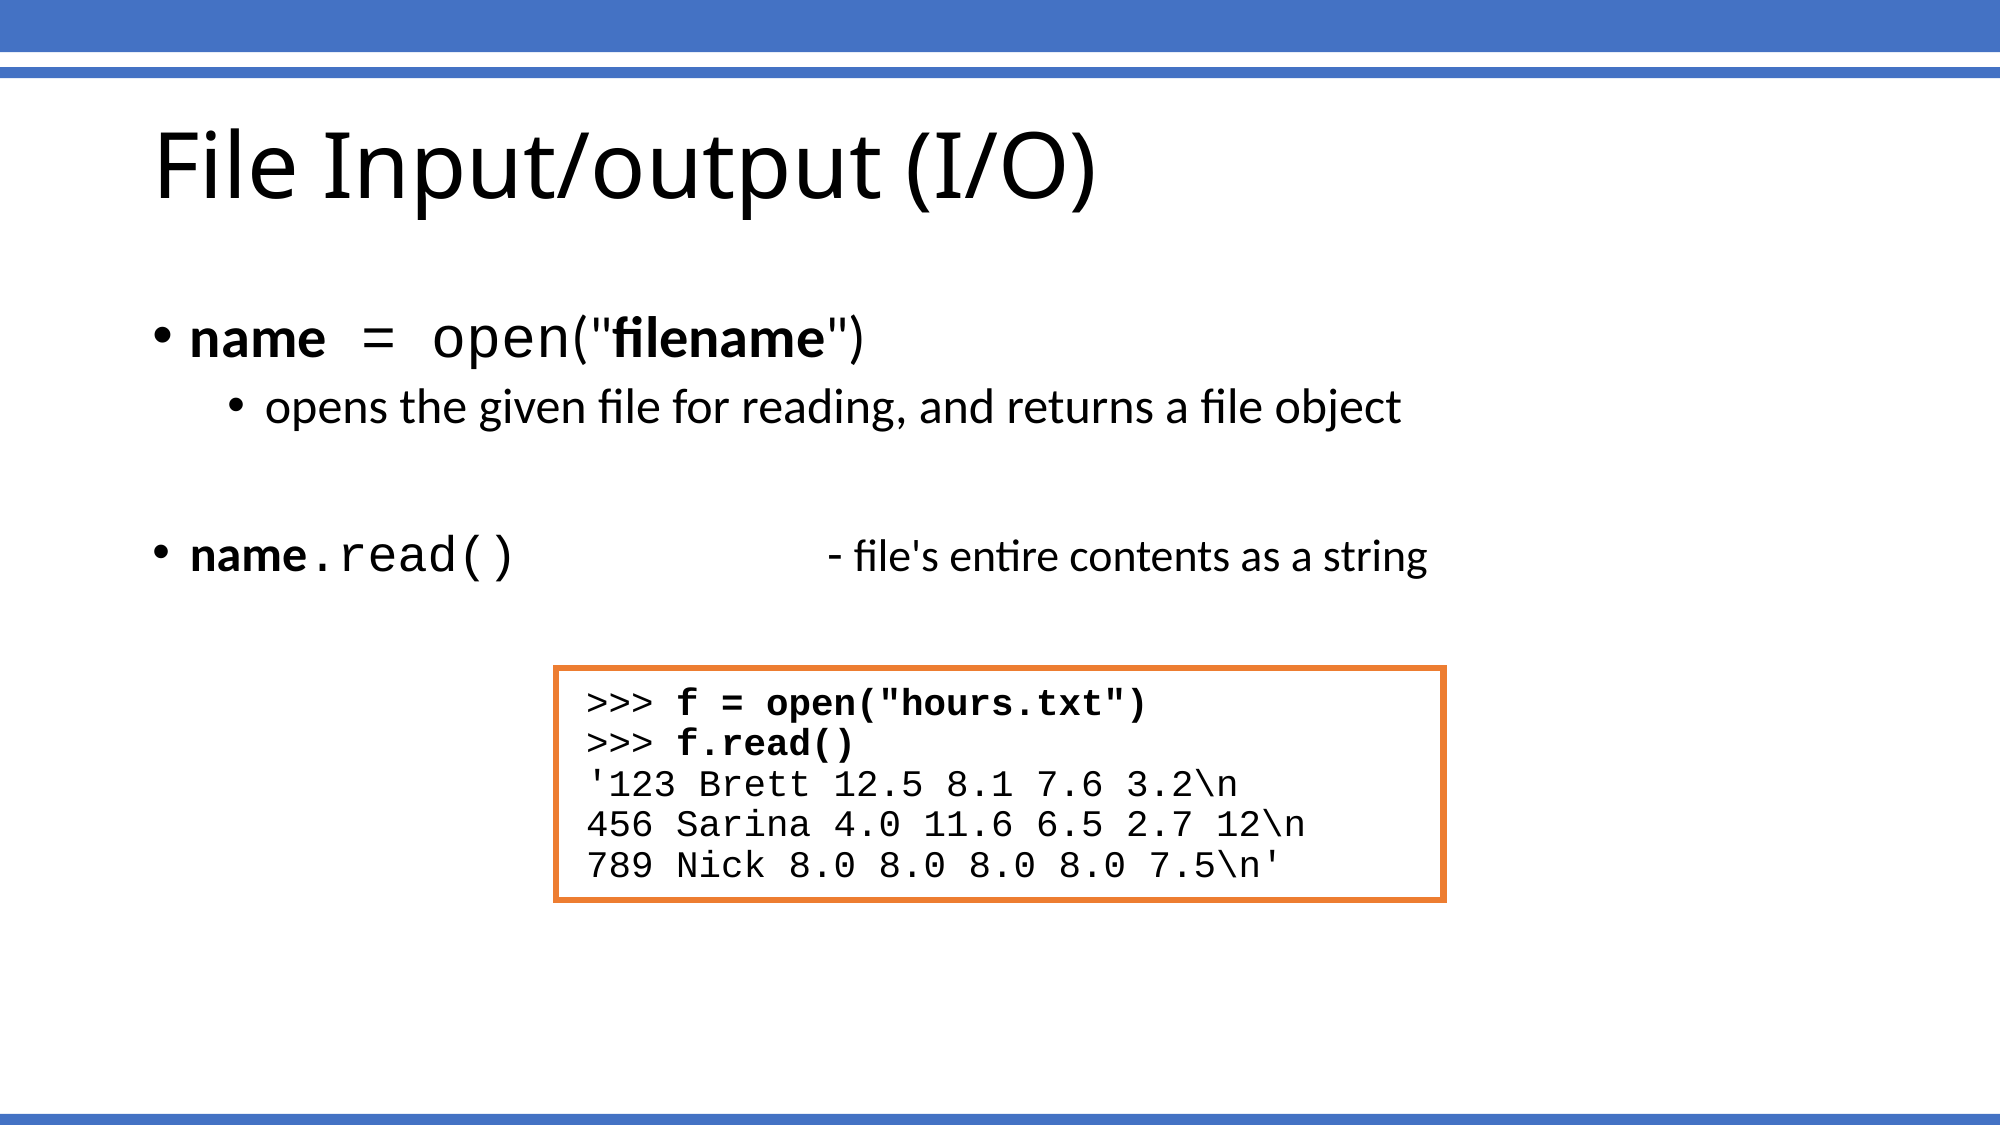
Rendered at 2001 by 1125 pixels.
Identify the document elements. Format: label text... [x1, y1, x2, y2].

text_box >>> f = open("hours.txt") >>> f.read() '123 Brett 12.5 8.1 7.6 3.2\n 456 Sarina 4.0 11.6 6.5 2.7 12\n 789 Nick 8.0 8.0 8.0 8.0 7.5\n' [556, 667, 1444, 901]
list name = open("filename") opens the given file for reading, and returns a file object name.read() - file's entire contents as a string [137, 299, 1863, 1014]
title File Input/output (I/O) [137, 59, 1863, 278]
